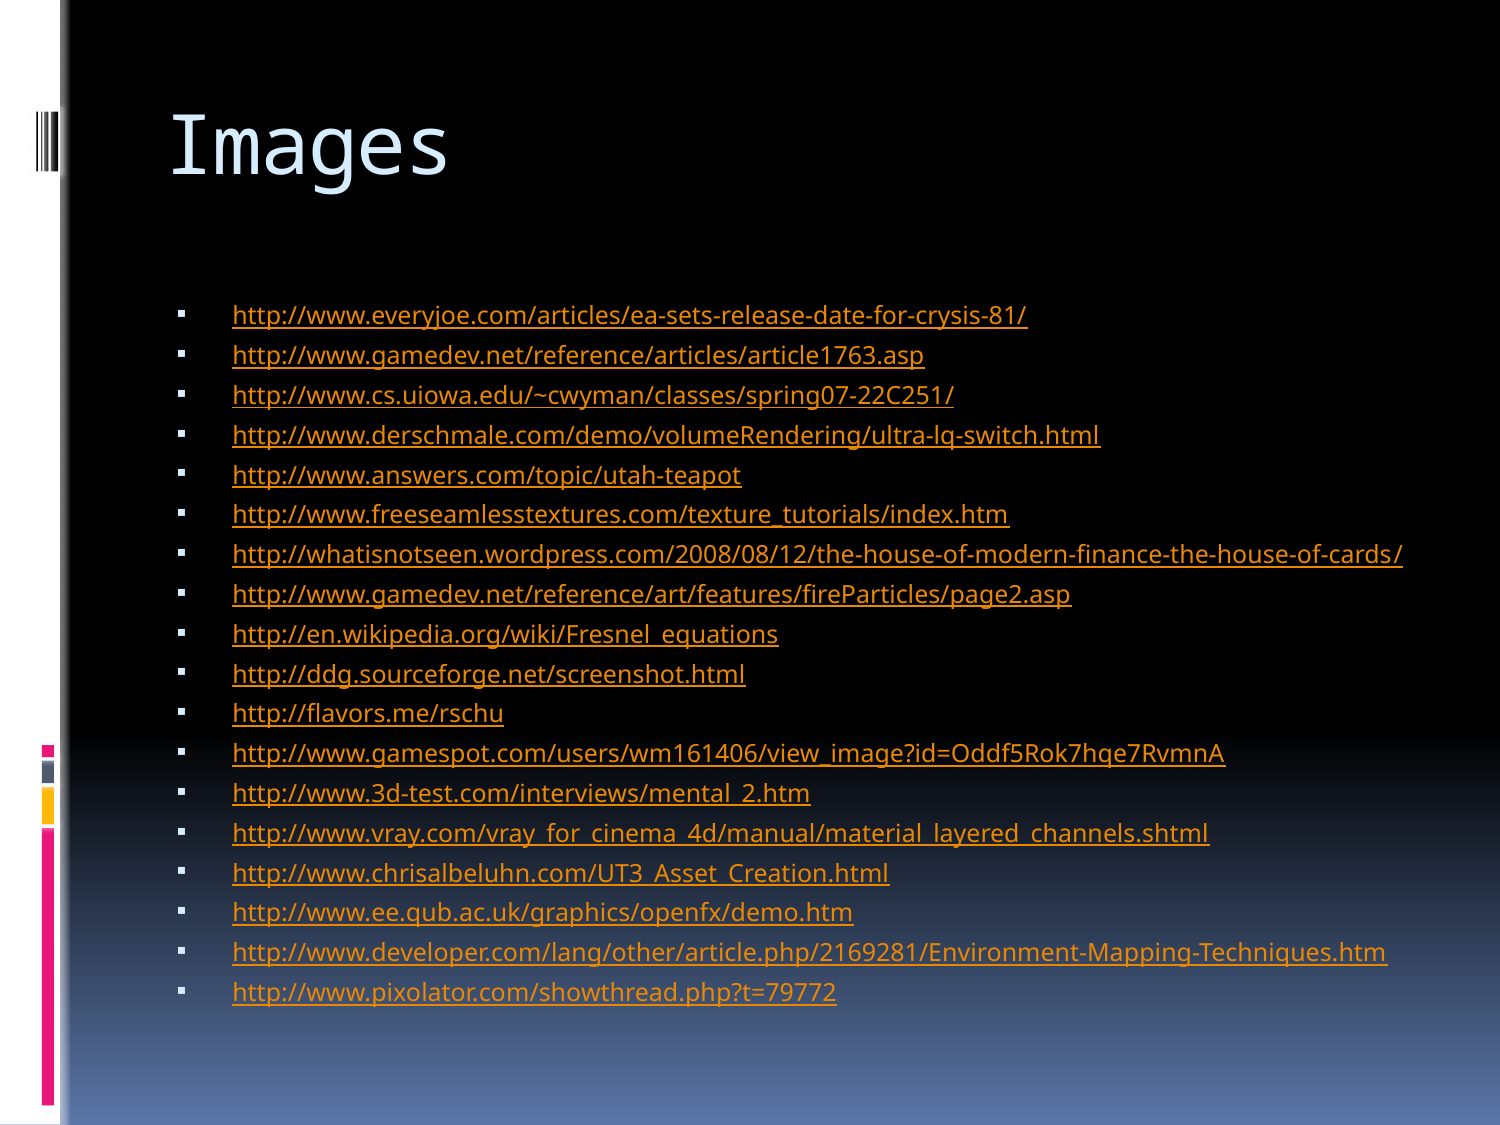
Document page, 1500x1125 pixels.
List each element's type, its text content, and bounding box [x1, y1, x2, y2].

list http://www.everyjoe.com/articles/ea-sets-release-date-for-crysis-81/ http://www.gamedev.net/reference/articles/article1763.asp http://www.cs.uiowa.edu/~cwyman/classes/spring07-22C251/ http://www.derschmale.com/demo/volumeRendering/ultra-lq-switch.html http://www.answers.com/topic/utah-teapot http://www.freeseamlesstextures.com/texture_tutorials/index.htm http://whatisnotseen.wordpress.com/2008/08/12/the-house-of-modern-finance-the-house-of-cards/ http://www.gamedev.net/reference/art/features/fireParticles/page2.asp http://en.wikipedia.org/wiki/Fresnel_equations http://ddg.sourceforge.net/screenshot.html http://flavors.me/rschu http://www.gamespot.com/users/wm161406/view_image?id=Oddf5Rok7hqe7RvmnA http://www.3d-test.com/interviews/mental_2.htm http://www.vray.com/vray_for_cinema_4d/manual/material_layered_channels.shtml http://www.chrisalbeluhn.com/UT3_Asset_Creation.html http://www.ee.qub.ac.uk/graphics/openfx/demo.htm http://www.developer.com/lang/other/article.php/2169281/Environment-Mapping-Techniques.htm http://www.pixolator.com/showthread.php?t=79772 [150, 292, 1425, 1043]
title Images [150, 83, 1425, 234]
